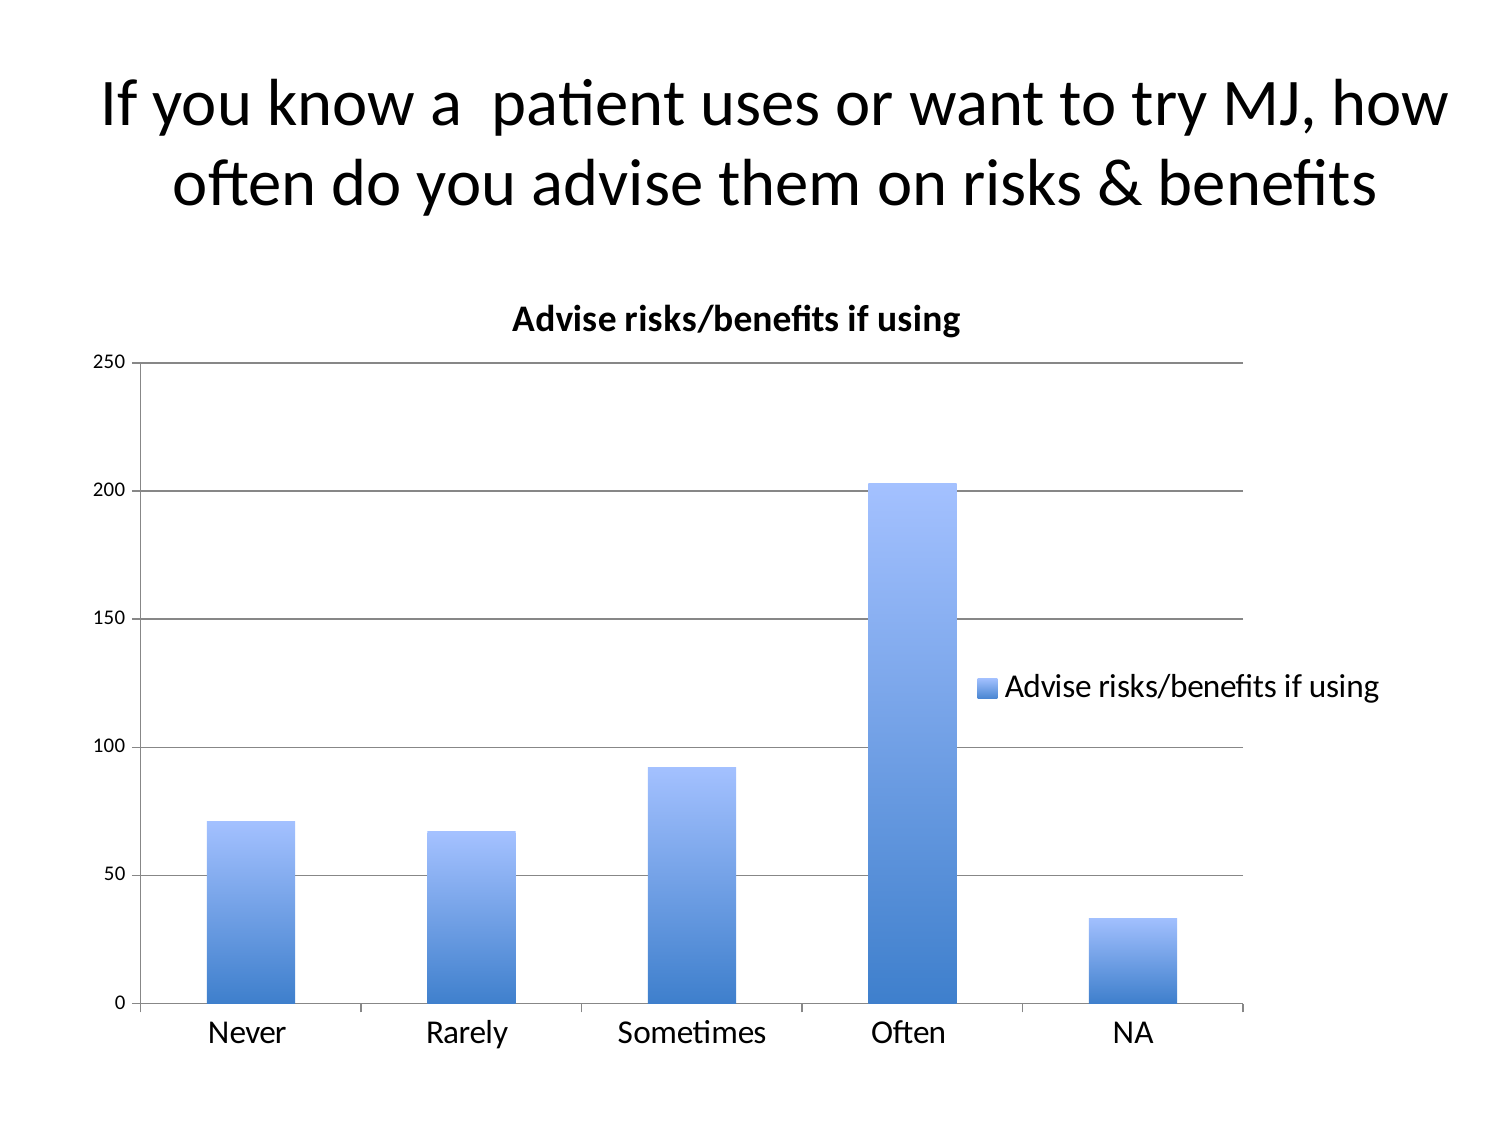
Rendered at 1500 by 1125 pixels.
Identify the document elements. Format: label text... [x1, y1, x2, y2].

title If you know a patient uses or want to try MJ, how often do you advise them on risks & benefits [75, 45, 1476, 233]
chart [74, 267, 1398, 1080]
